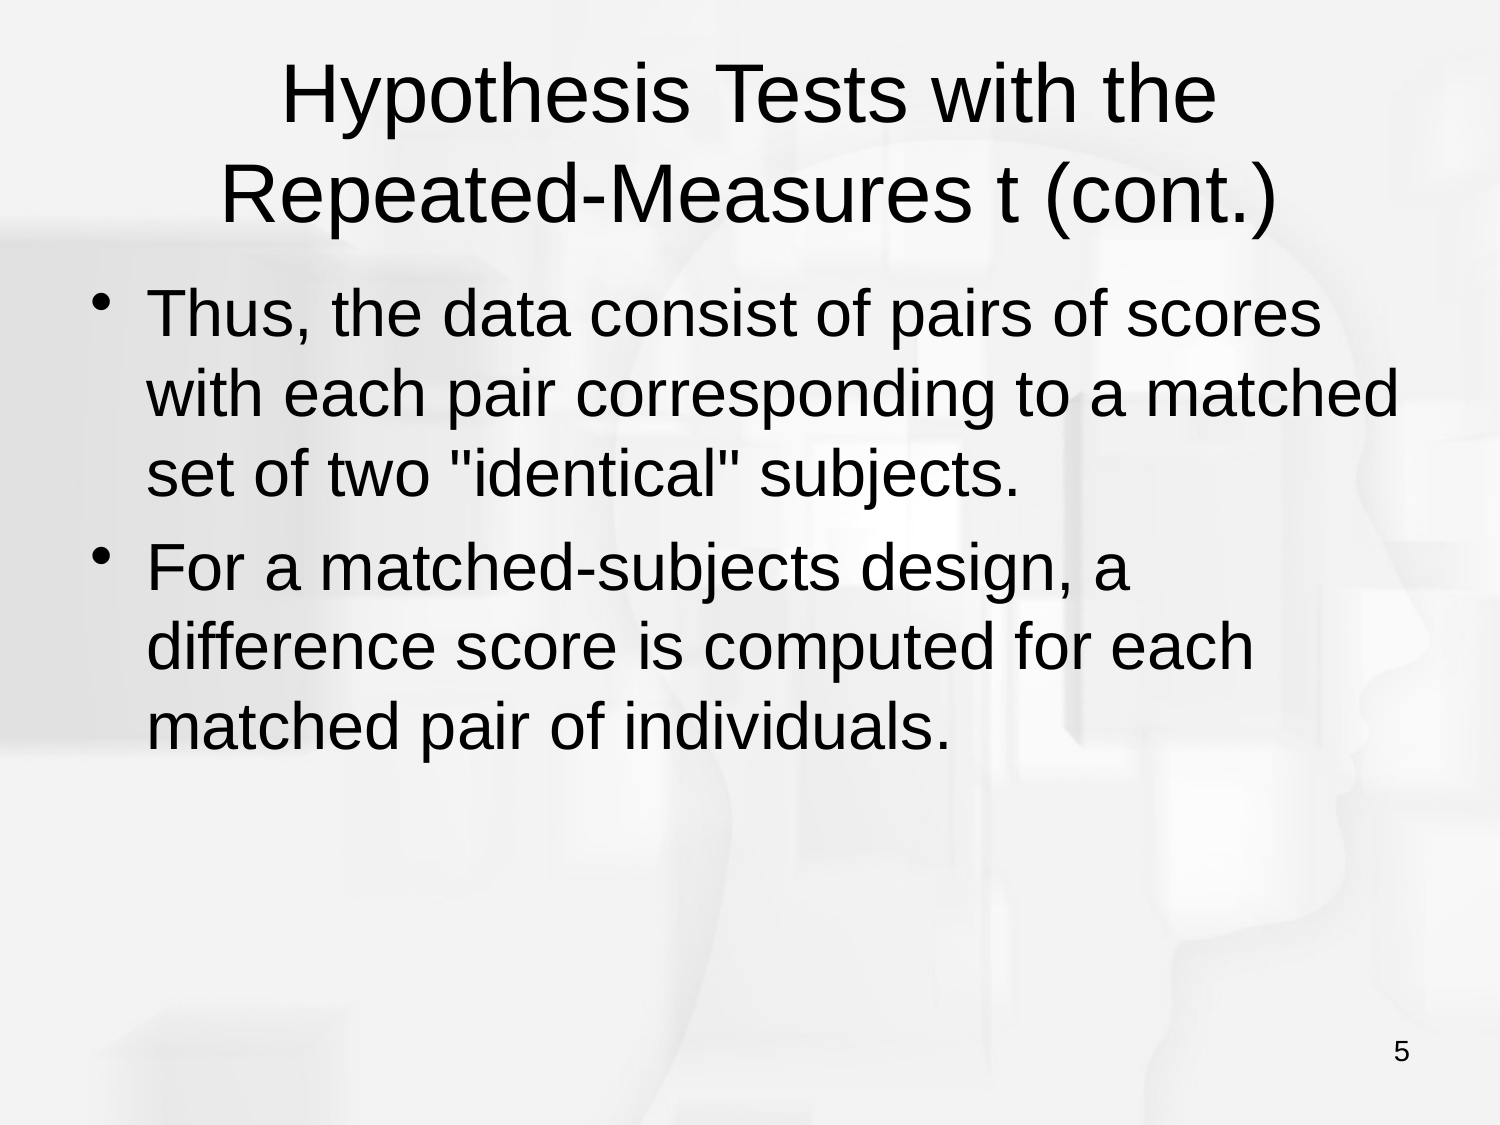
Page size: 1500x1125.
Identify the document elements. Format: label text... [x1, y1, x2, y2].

list Thus, the data consist of pairs of scores with each pair corresponding to a matched set of two "identical" subjects. For a matched-subjects design, a difference score is computed for each matched pair of individuals. [74, 262, 1426, 1006]
title Hypothesis Tests with the Repeated-Measures t (cont.) [74, 44, 1426, 233]
picture [0, 0, 1500, 1125]
slide_number 5 [1074, 1024, 1426, 1103]
